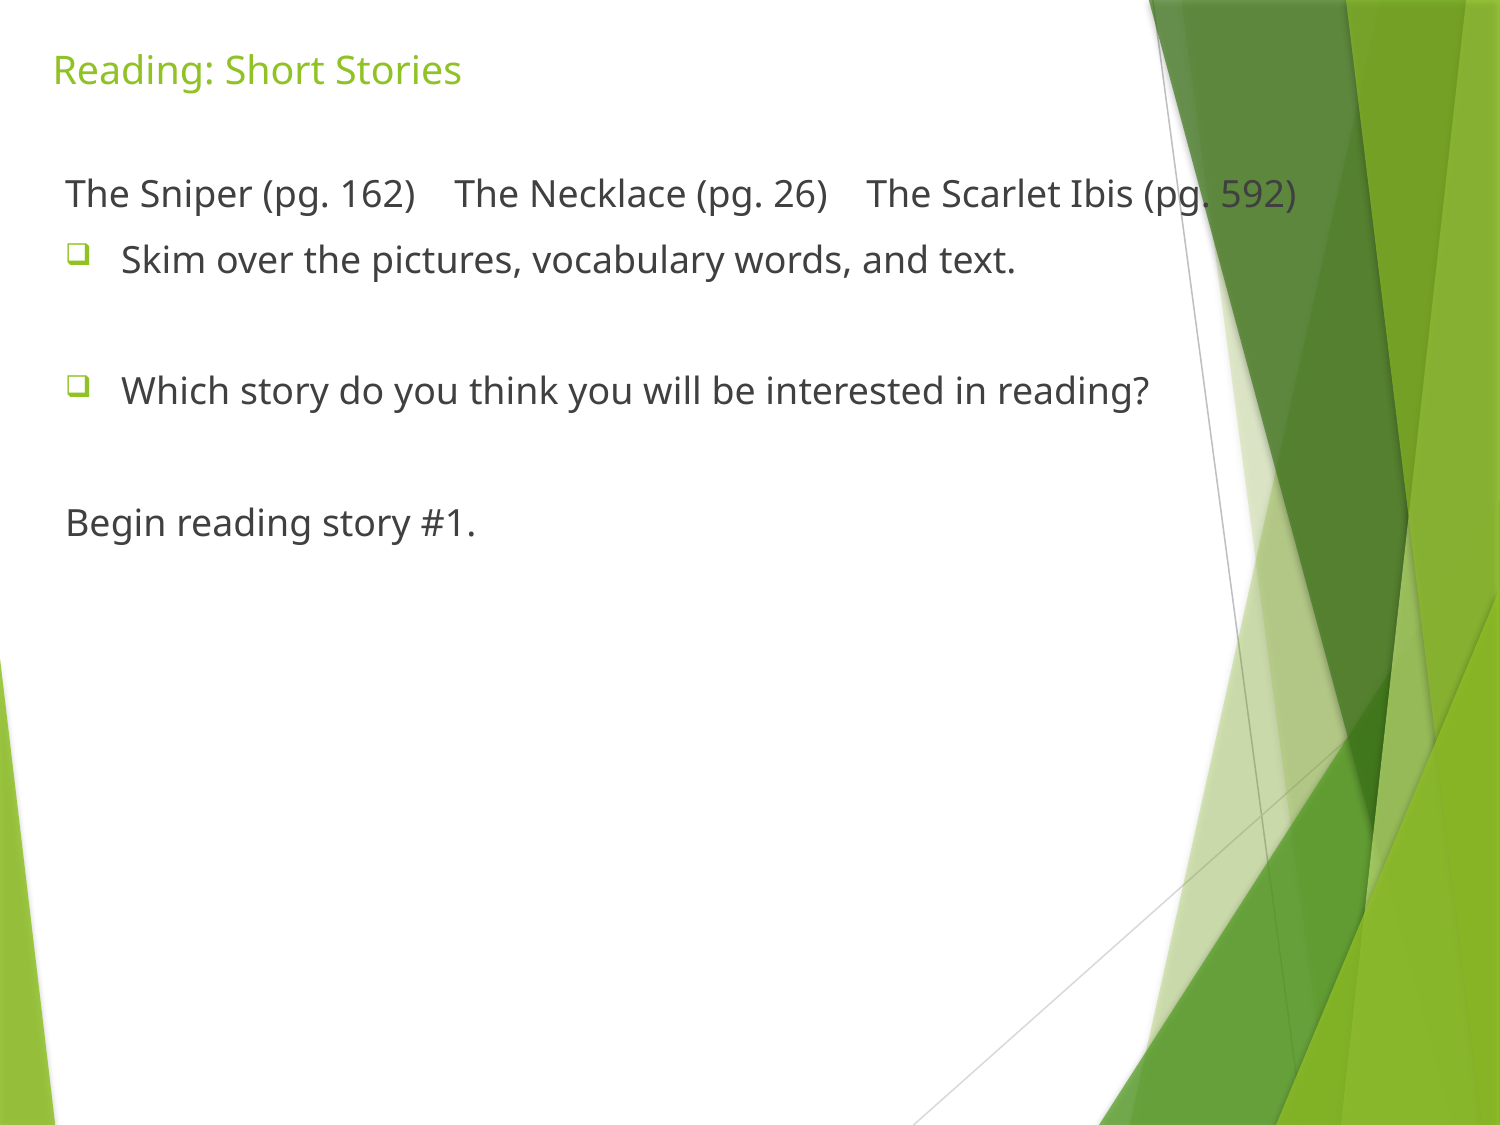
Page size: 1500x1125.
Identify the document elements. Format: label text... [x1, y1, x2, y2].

list The Sniper (pg. 162) The Necklace (pg. 26) The Scarlet Ibis (pg. 592) Skim over the pictures, vocabulary words, and text. Which story do you think you will be interested in reading? Begin reading story #1. [50, 162, 1438, 992]
title Reading: Short Stories [37, 37, 1096, 100]
